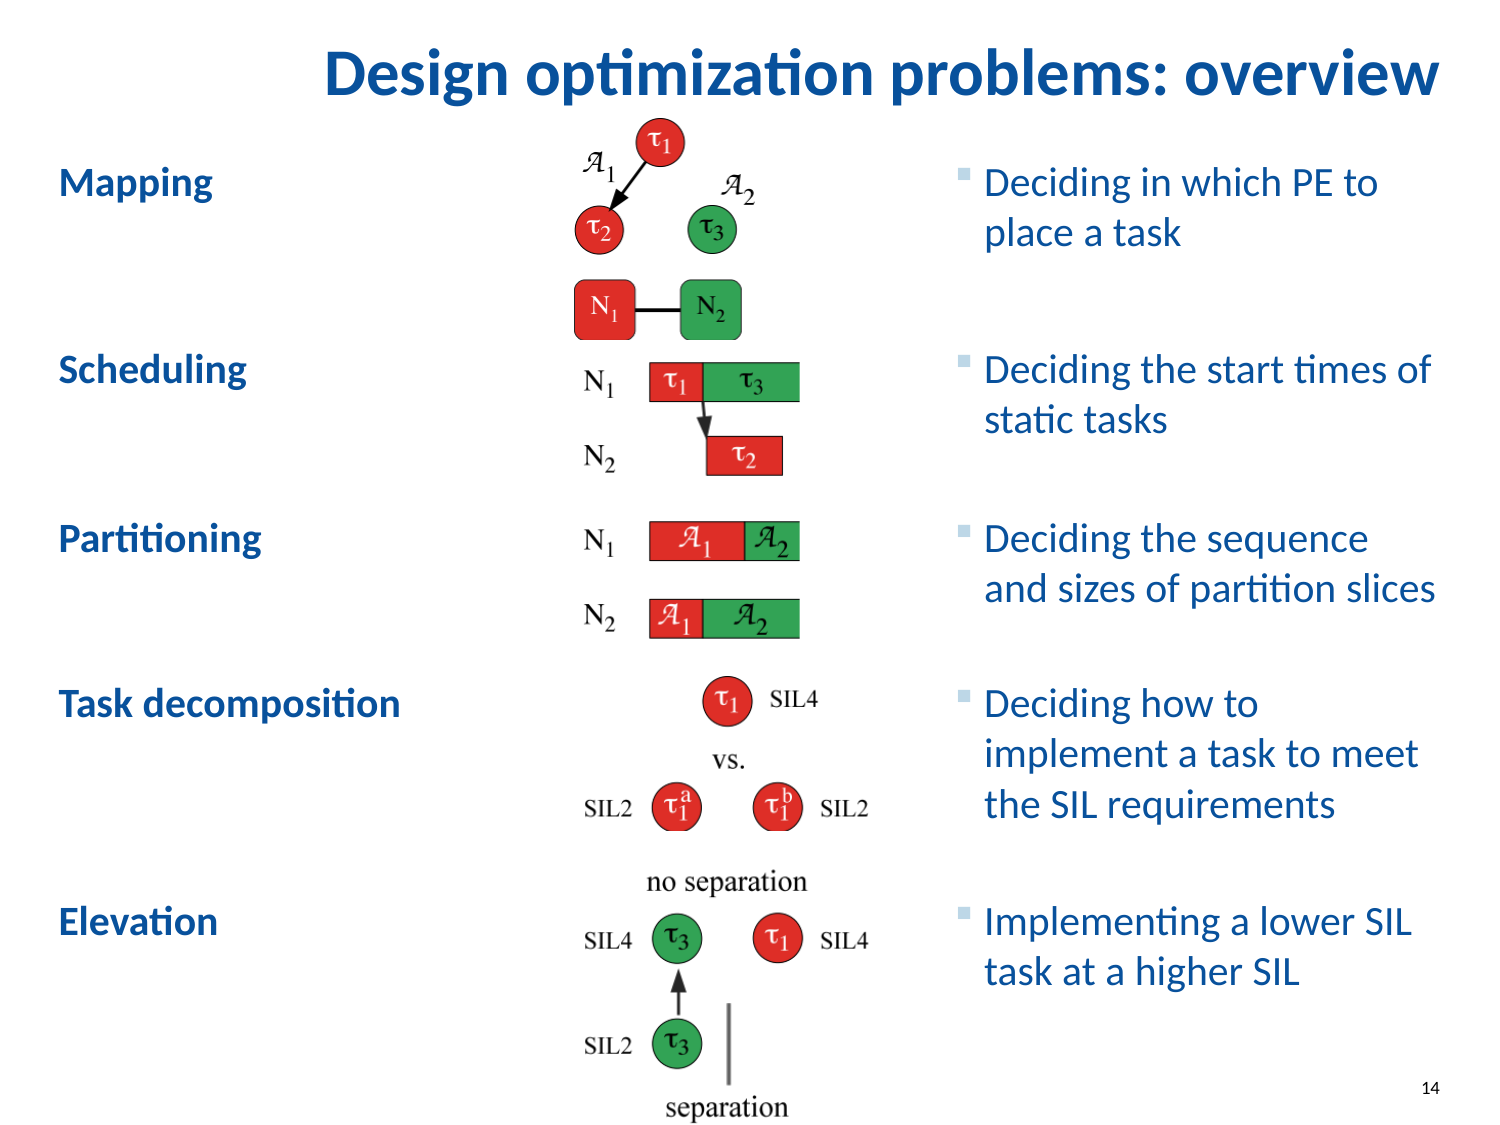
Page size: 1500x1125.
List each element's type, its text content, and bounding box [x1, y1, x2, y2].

text_box Task decomposition [58, 676, 450, 862]
title Design optimization problems: overview [58, 0, 1442, 109]
text_box Partitioning [58, 511, 450, 676]
text_box Implementing a lower SIL task at a higher SIL [954, 893, 1441, 1079]
picture [573, 117, 800, 340]
picture [573, 859, 879, 1125]
picture [573, 518, 800, 640]
picture [573, 359, 800, 481]
text_box Deciding the start times of static tasks [954, 341, 1441, 511]
picture [573, 676, 879, 832]
list Mapping [58, 154, 450, 341]
text_box Scheduling [58, 341, 450, 511]
text_box Deciding how to implement a task to meet the SIL requirements [954, 676, 1441, 862]
text_box Deciding in which PE to place a task [954, 154, 1441, 341]
text_box Elevation [58, 893, 450, 1079]
text_box Deciding the sequence and sizes of partition slices [954, 511, 1441, 676]
